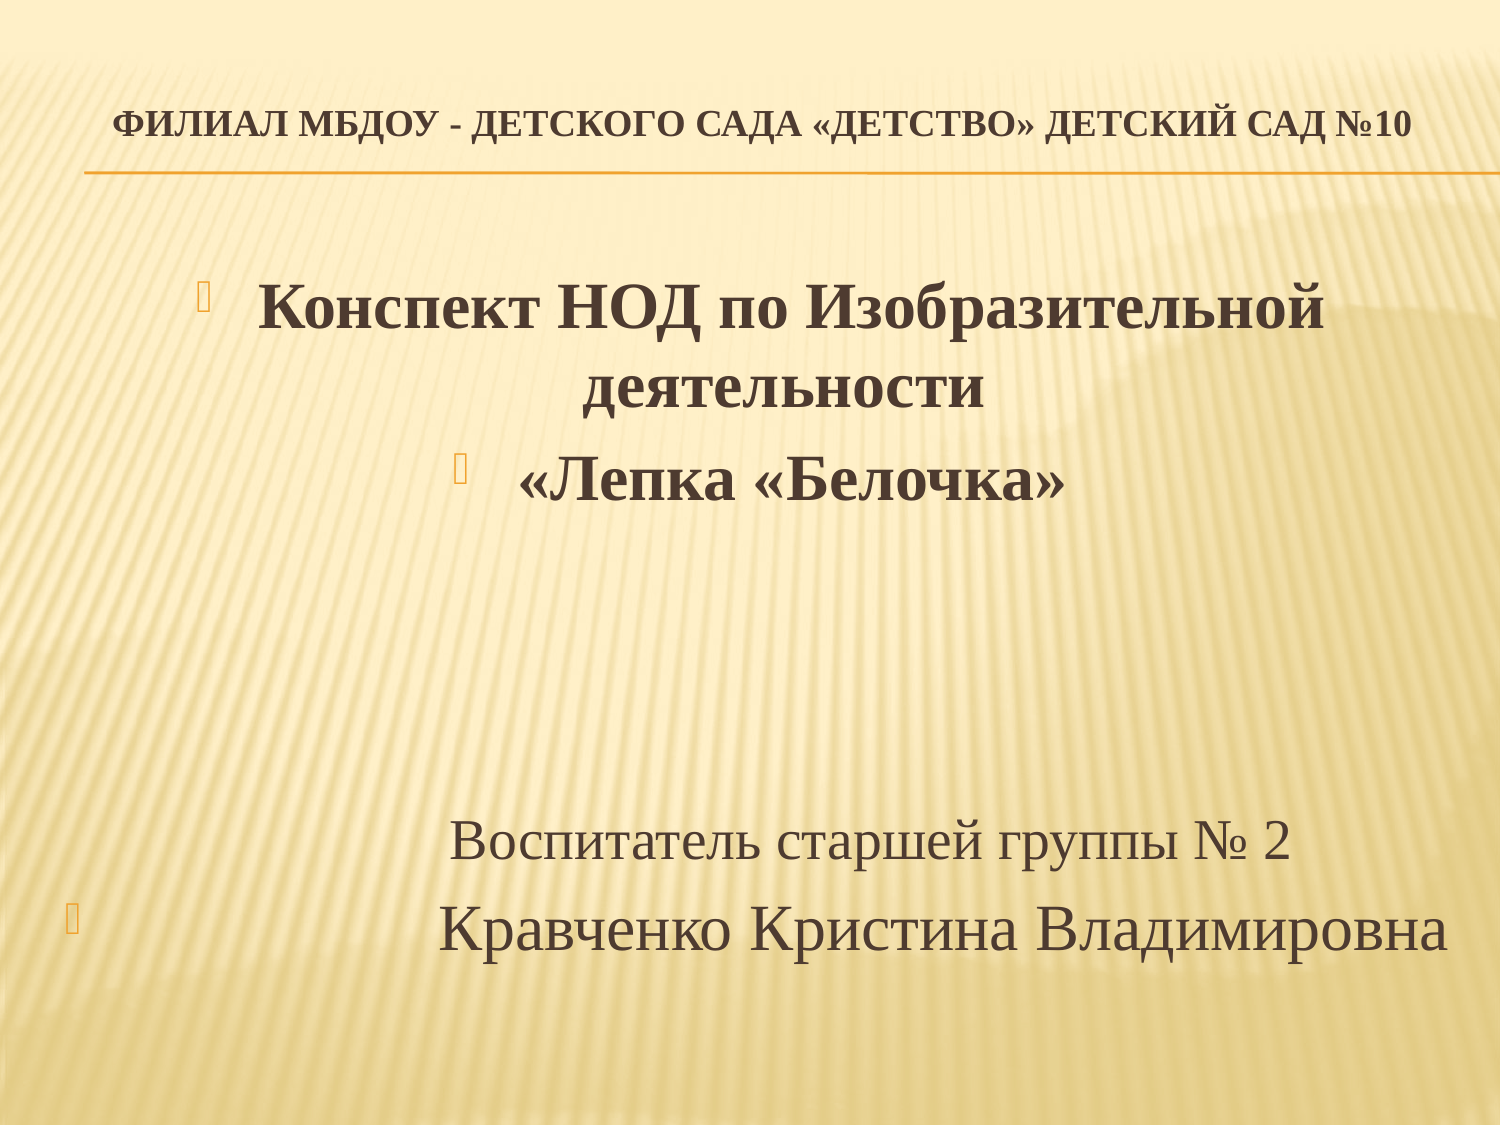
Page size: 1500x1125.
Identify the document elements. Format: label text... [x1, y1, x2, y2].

title Филиал МБДОУ - детского сада «Детство» детский сад №10 [50, 75, 1475, 213]
list Конспект НОД по Изобразительной деятельности «Лепка «Белочка» Воспитатель старшей группы № 2 Кравченко Кристина Владимировна [50, 254, 1475, 998]
